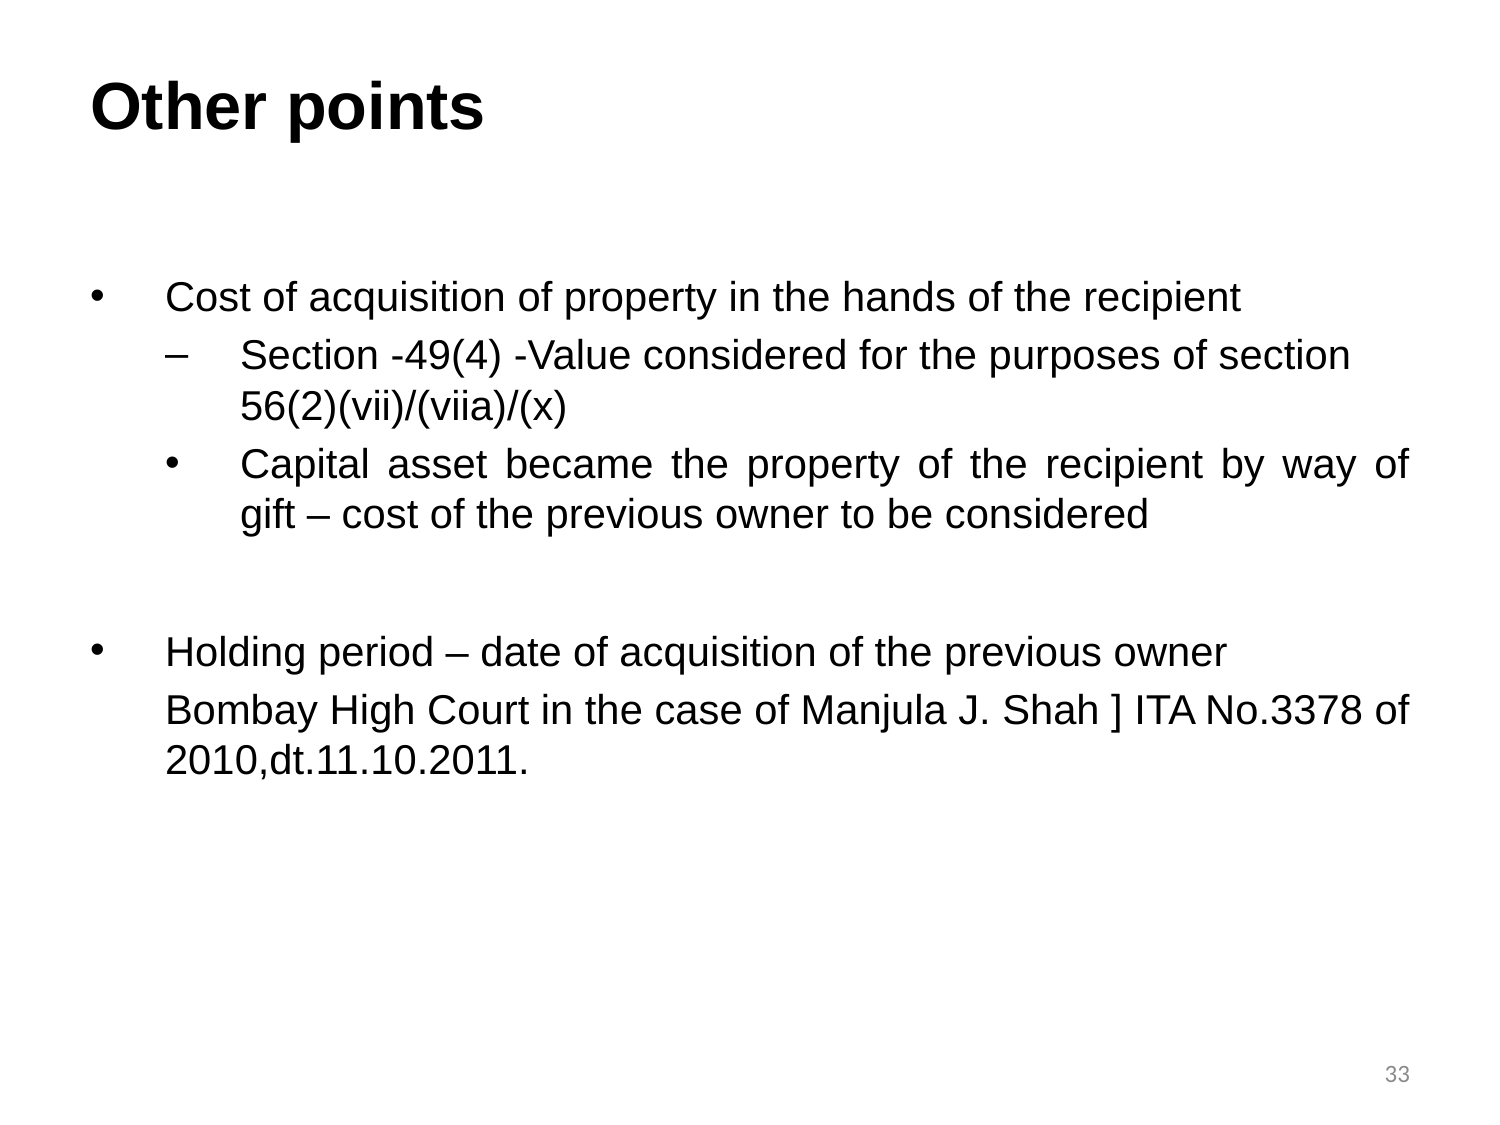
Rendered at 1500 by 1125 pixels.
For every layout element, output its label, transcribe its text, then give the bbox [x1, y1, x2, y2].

list Cost of acquisition of property in the hands of the recipient Section -49(4) -Value considered for the purposes of section 56(2)(vii)/(viia)/(x) Capital asset became the property of the recipient by way of gift – cost of the previous owner to be considered Holding period – date of acquisition of the previous owner Bombay High Court in the case of Manjula J. Shah ] ITA No.3378 of 2010,dt.11.10.2011. [75, 262, 1425, 1005]
slide_number 33 [1074, 1042, 1425, 1103]
title Other points [75, 45, 1400, 161]
